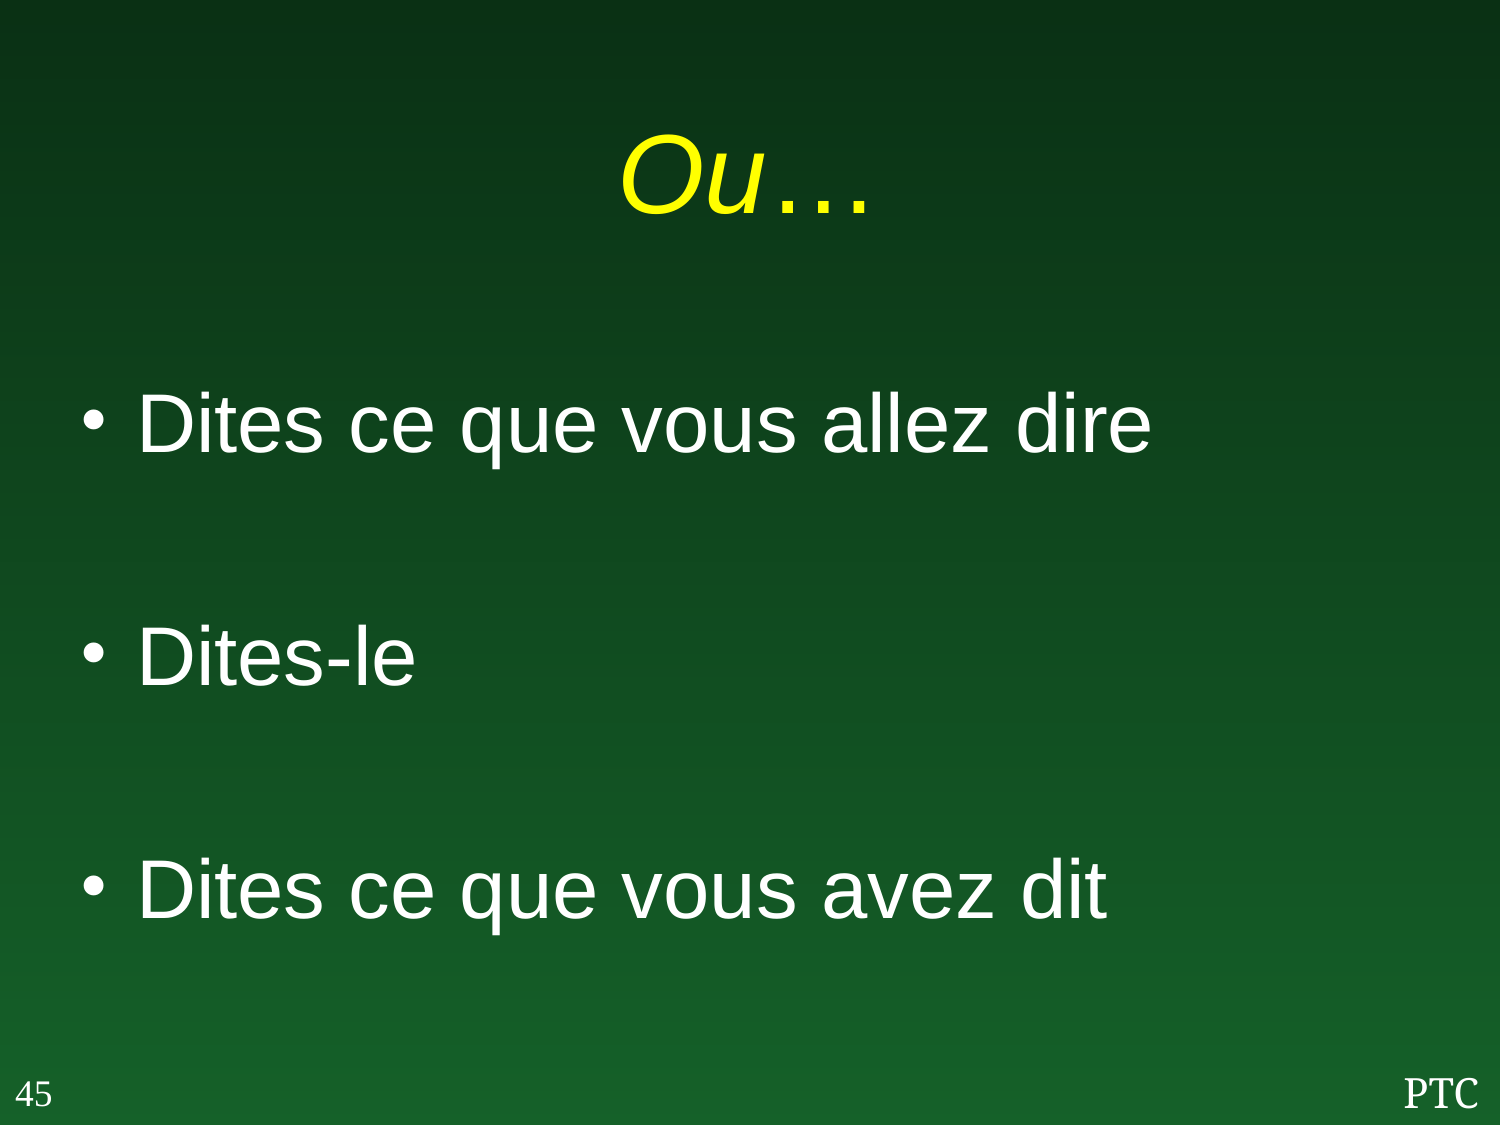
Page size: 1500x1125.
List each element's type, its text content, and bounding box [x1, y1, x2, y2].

list Dites ce que vous allez dire Dites-le Dites ce que vous avez dit [64, 361, 1451, 1037]
text_box 45 [0, 1061, 68, 1122]
title Ou… [110, 74, 1387, 263]
